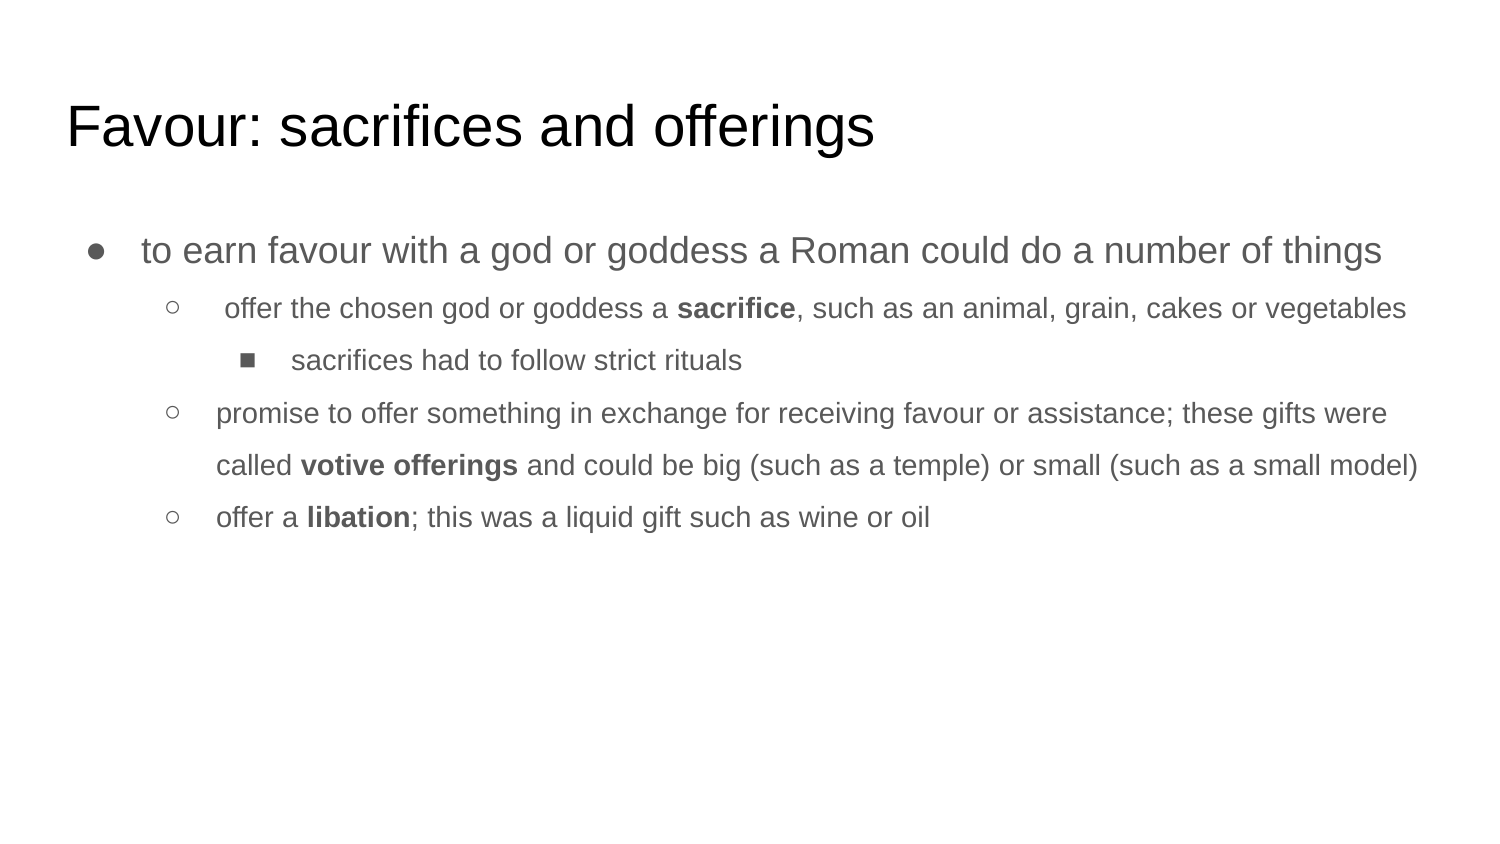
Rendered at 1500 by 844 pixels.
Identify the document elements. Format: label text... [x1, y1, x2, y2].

title Favour: sacrifices and offerings [51, 72, 1449, 167]
list to earn favour with a god or goddess a Roman could do a number of things offer the chosen god or goddess a sacrifice, such as an animal, grain, cakes or vegetables sacrifices had to follow strict rituals promise to offer something in exchange for receiving favour or assistance; these gifts were called votive offerings and could be big (such as a temple) or small (such as a small model) offer a libation; this was a liquid gift such as wine or oil [51, 189, 1449, 750]
